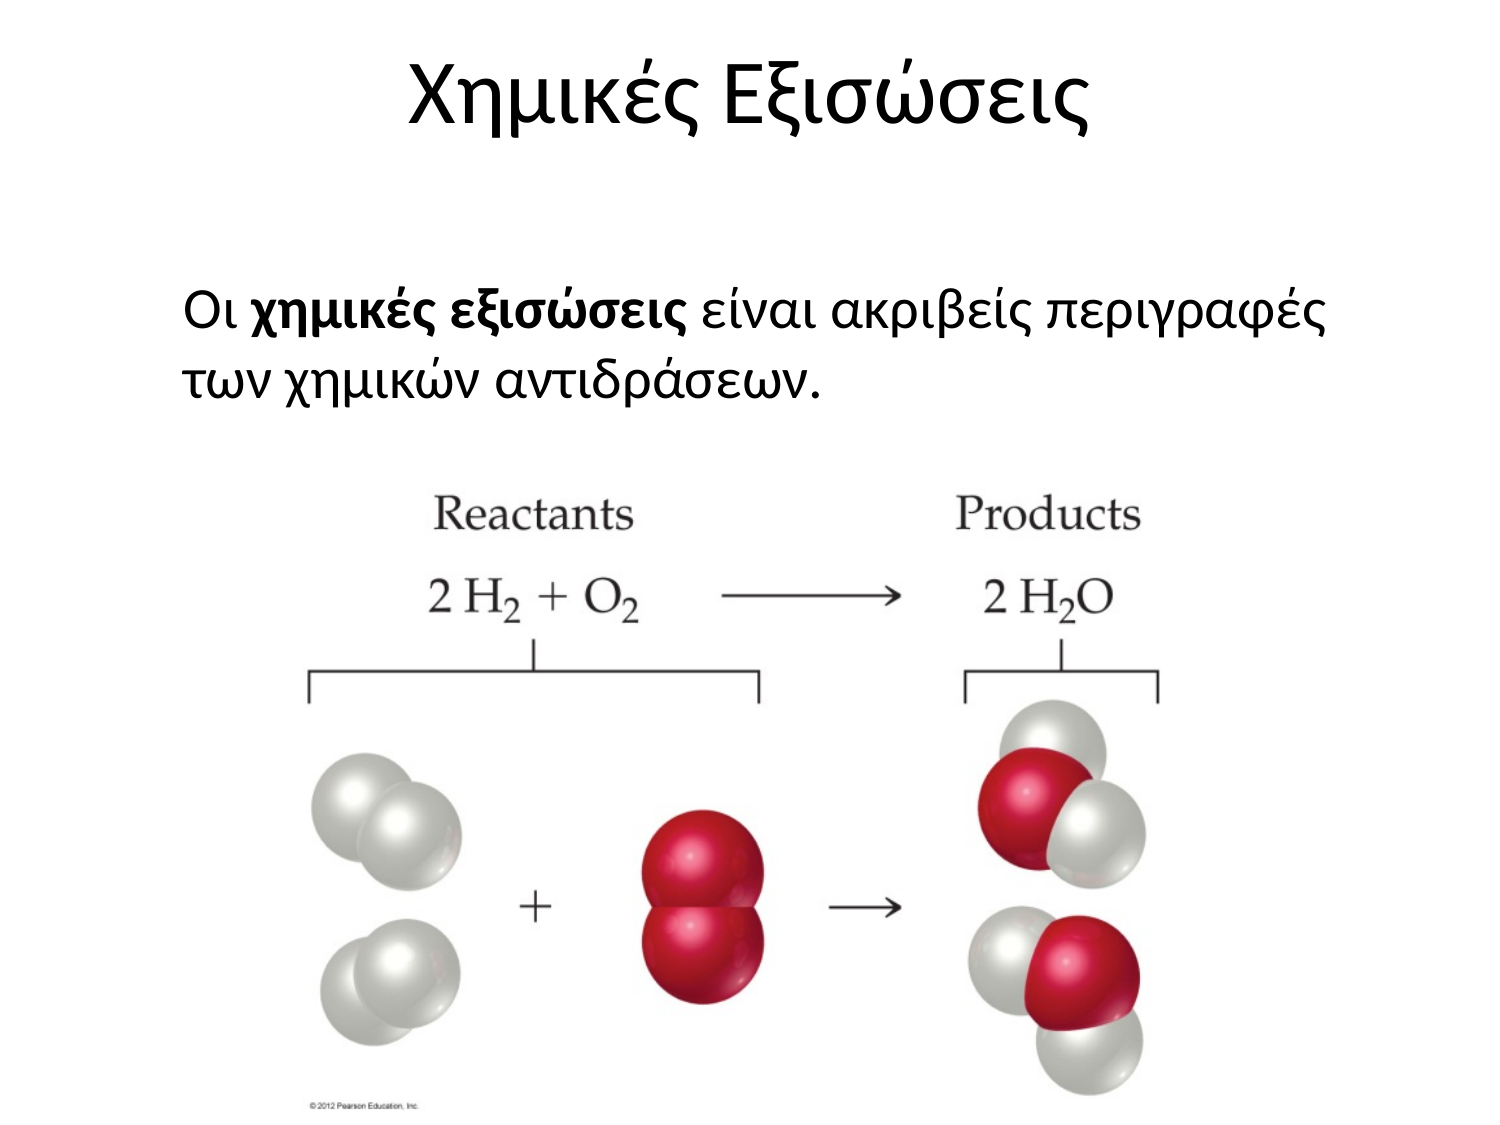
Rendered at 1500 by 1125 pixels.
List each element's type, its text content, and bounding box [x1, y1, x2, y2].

text_box Χημικές Εξισώσεις [0, 24, 1500, 213]
text_box Οι χημικές εξισώσεις είναι ακριβείς περιγραφές των χημικών αντιδράσεων. [112, 262, 1388, 488]
picture [300, 487, 1166, 1118]
